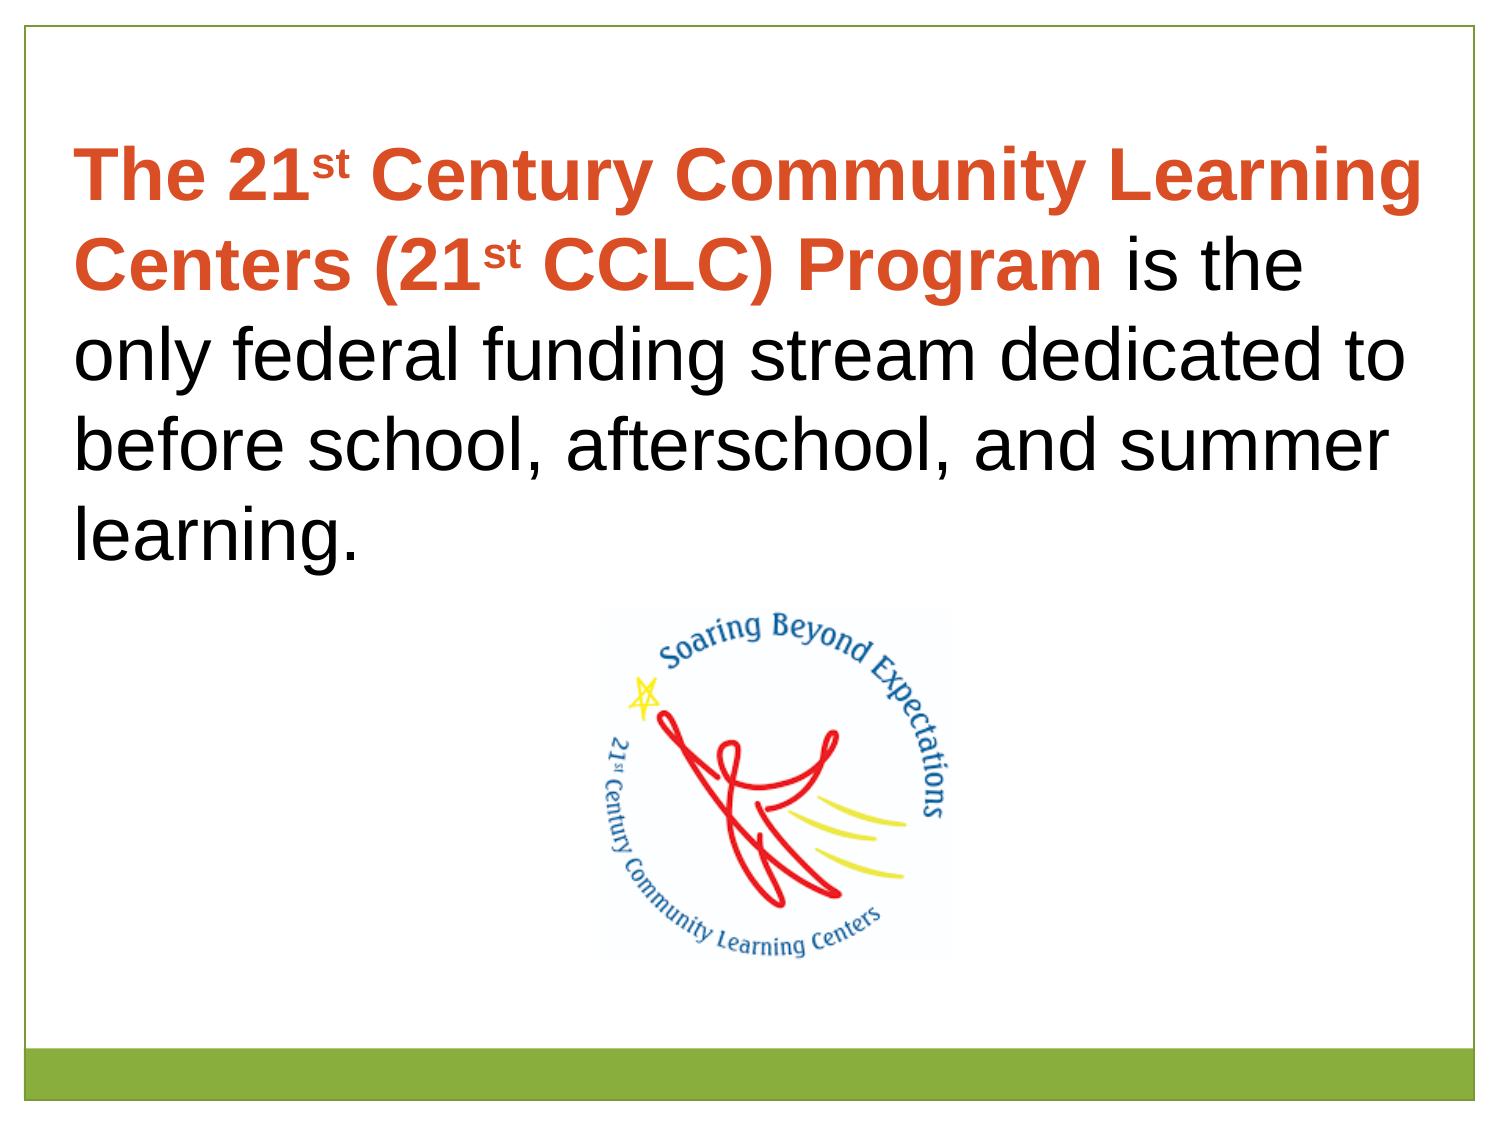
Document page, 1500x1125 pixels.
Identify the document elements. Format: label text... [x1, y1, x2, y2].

picture [601, 609, 952, 962]
list The 21st Century Community Learning Centers (21st CCLC) Program is the only federal funding stream dedicated to before school, afterschool, and summer learning. [58, 118, 1454, 866]
